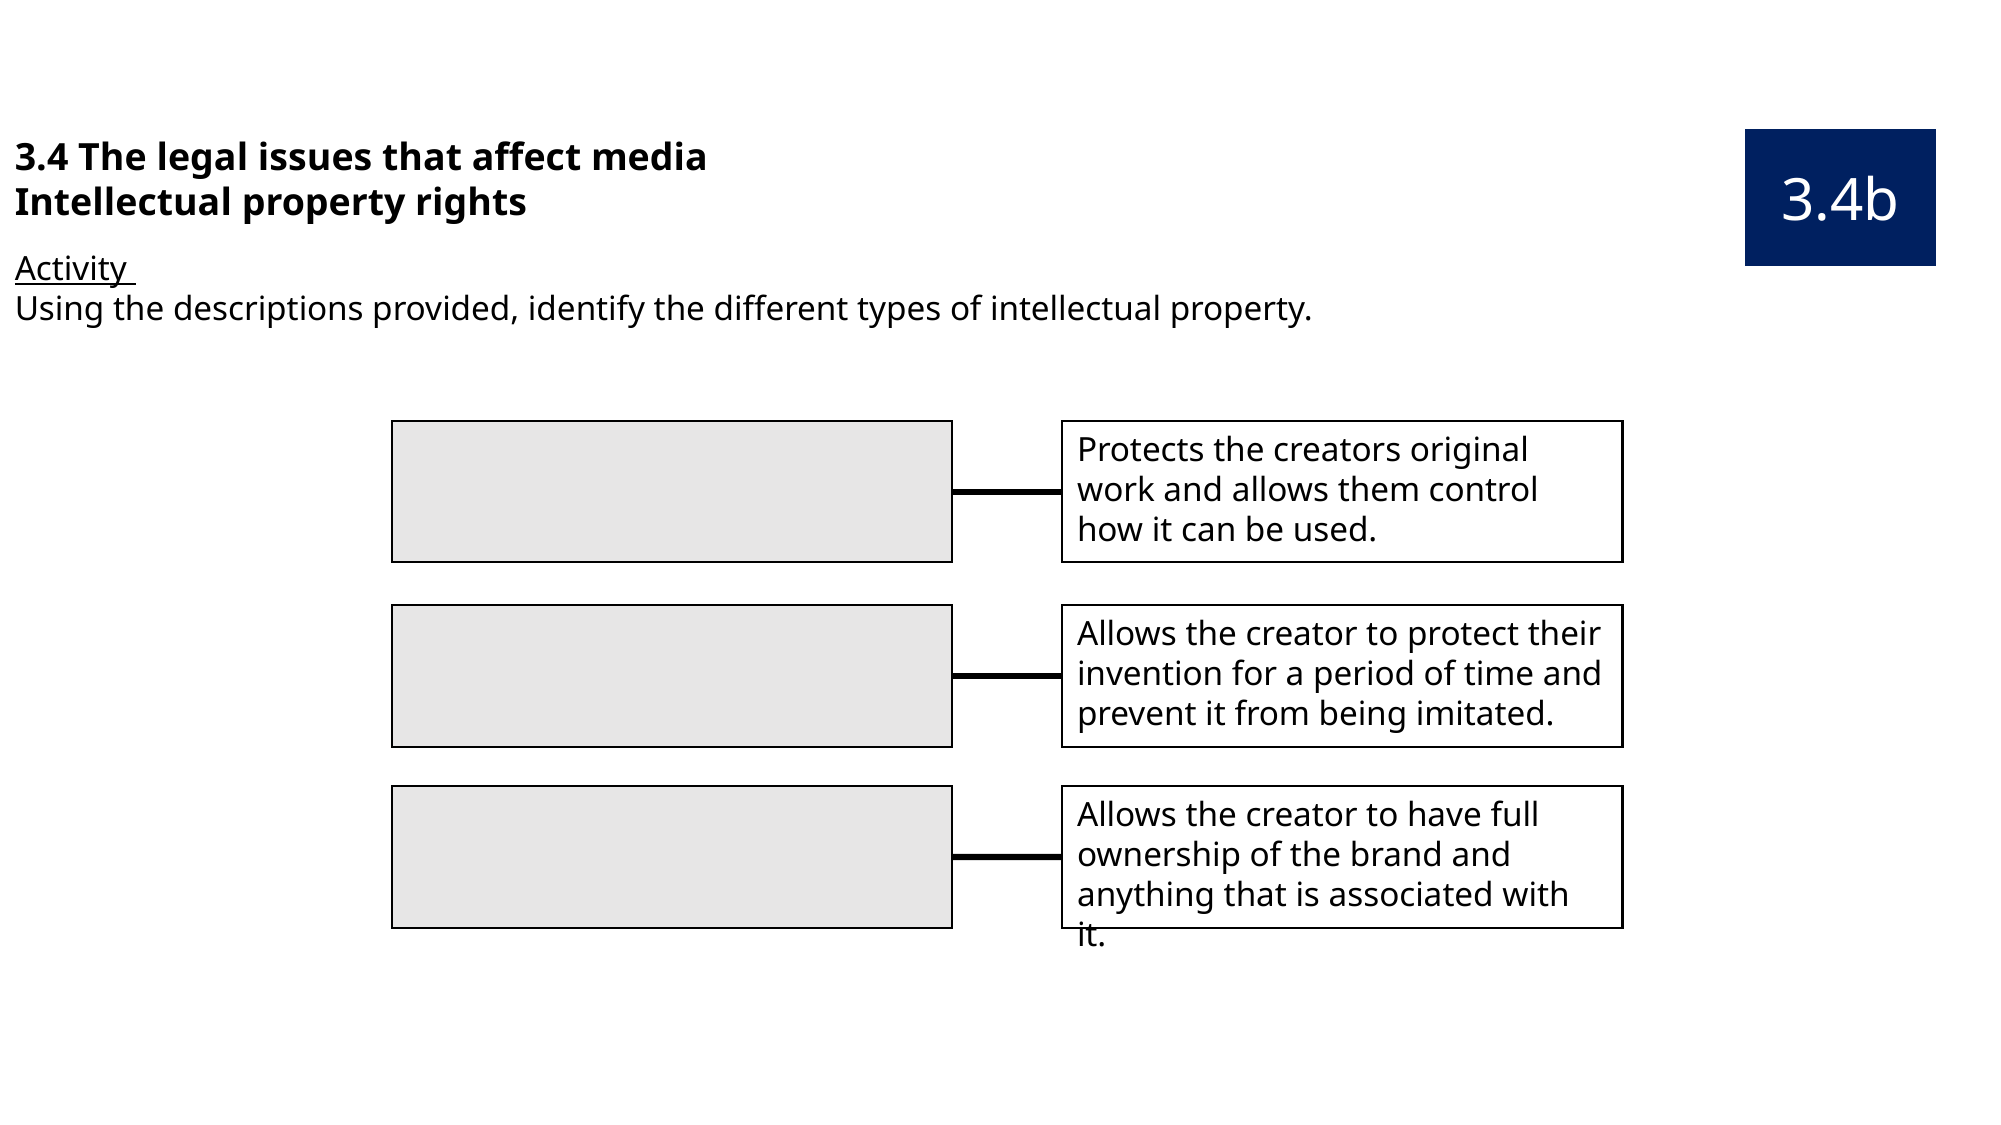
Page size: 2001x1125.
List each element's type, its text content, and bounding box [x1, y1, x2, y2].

text_box Activity Using the descriptions provided, identify the different types of intellectual property. [0, 239, 1667, 335]
text_box 3.4 The legal issues that affect media Intellectual property rights [0, 125, 1565, 231]
text_box Allows the creator to protect their invention for a period of time and prevent it from being imitated. [1061, 604, 1624, 748]
text_box 3.4b [1745, 129, 1936, 266]
text_box [391, 604, 953, 748]
text_box [391, 420, 953, 563]
text_box Allows the creator to have full ownership of the brand and anything that is associated with it. [1061, 785, 1624, 929]
text_box [391, 785, 953, 929]
text_box Protects the creators original work and allows them control how it can be used. [1061, 420, 1624, 563]
